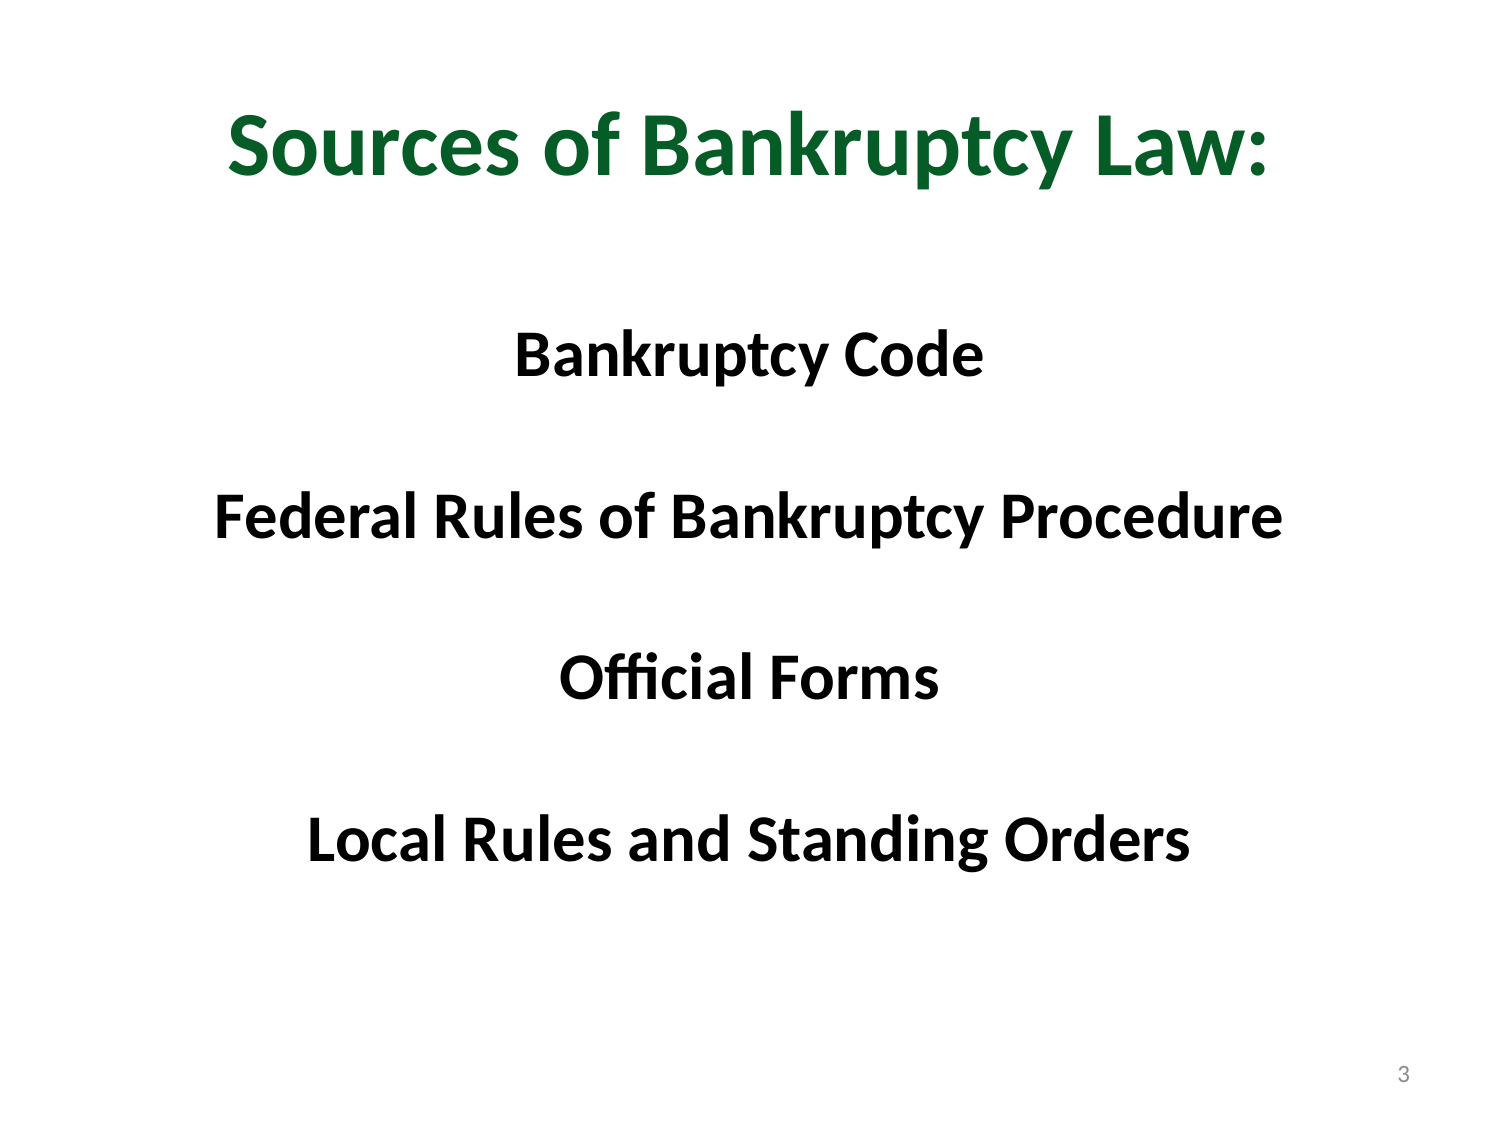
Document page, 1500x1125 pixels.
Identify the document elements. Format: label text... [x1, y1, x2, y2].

slide_number 3 [1074, 1042, 1425, 1103]
list Bankruptcy Code Federal Rules of Bankruptcy Procedure Official Forms Local Rules and Standing Orders [75, 262, 1425, 1005]
title Sources of Bankruptcy Law: [75, 45, 1425, 233]
